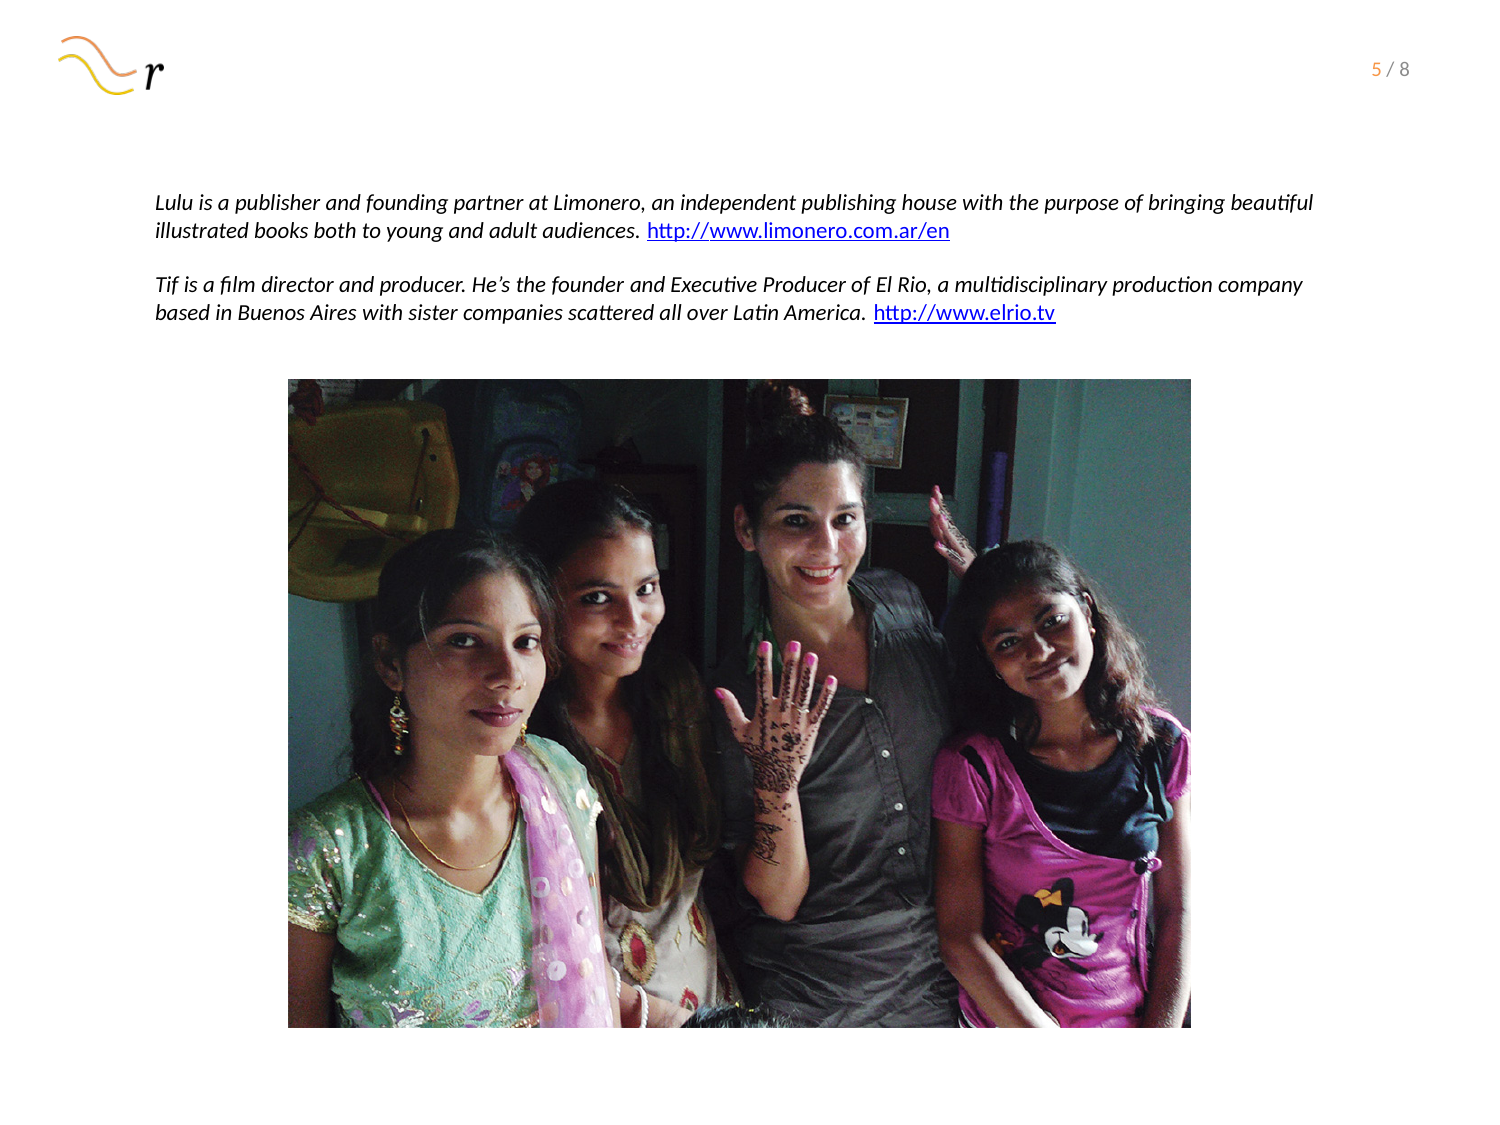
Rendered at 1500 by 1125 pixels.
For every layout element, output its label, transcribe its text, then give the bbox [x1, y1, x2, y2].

picture [58, 36, 164, 95]
picture [288, 379, 1191, 1028]
text_box Lulu is a publisher and founding partner at Limonero, an independent publishing house with the purpose of bringing beautiful illustrated books both to young and adult audiences. http://www.limonero.com.ar/en Tif is a film director and producer. He’s the founder and Executive Producer of El Rio, a multidisciplinary production company based in Buenos Aires with sister companies scattered all over Latin America. http://www.elrio.tv [140, 180, 1339, 333]
text_box 5 / 8 [1324, 38, 1425, 98]
